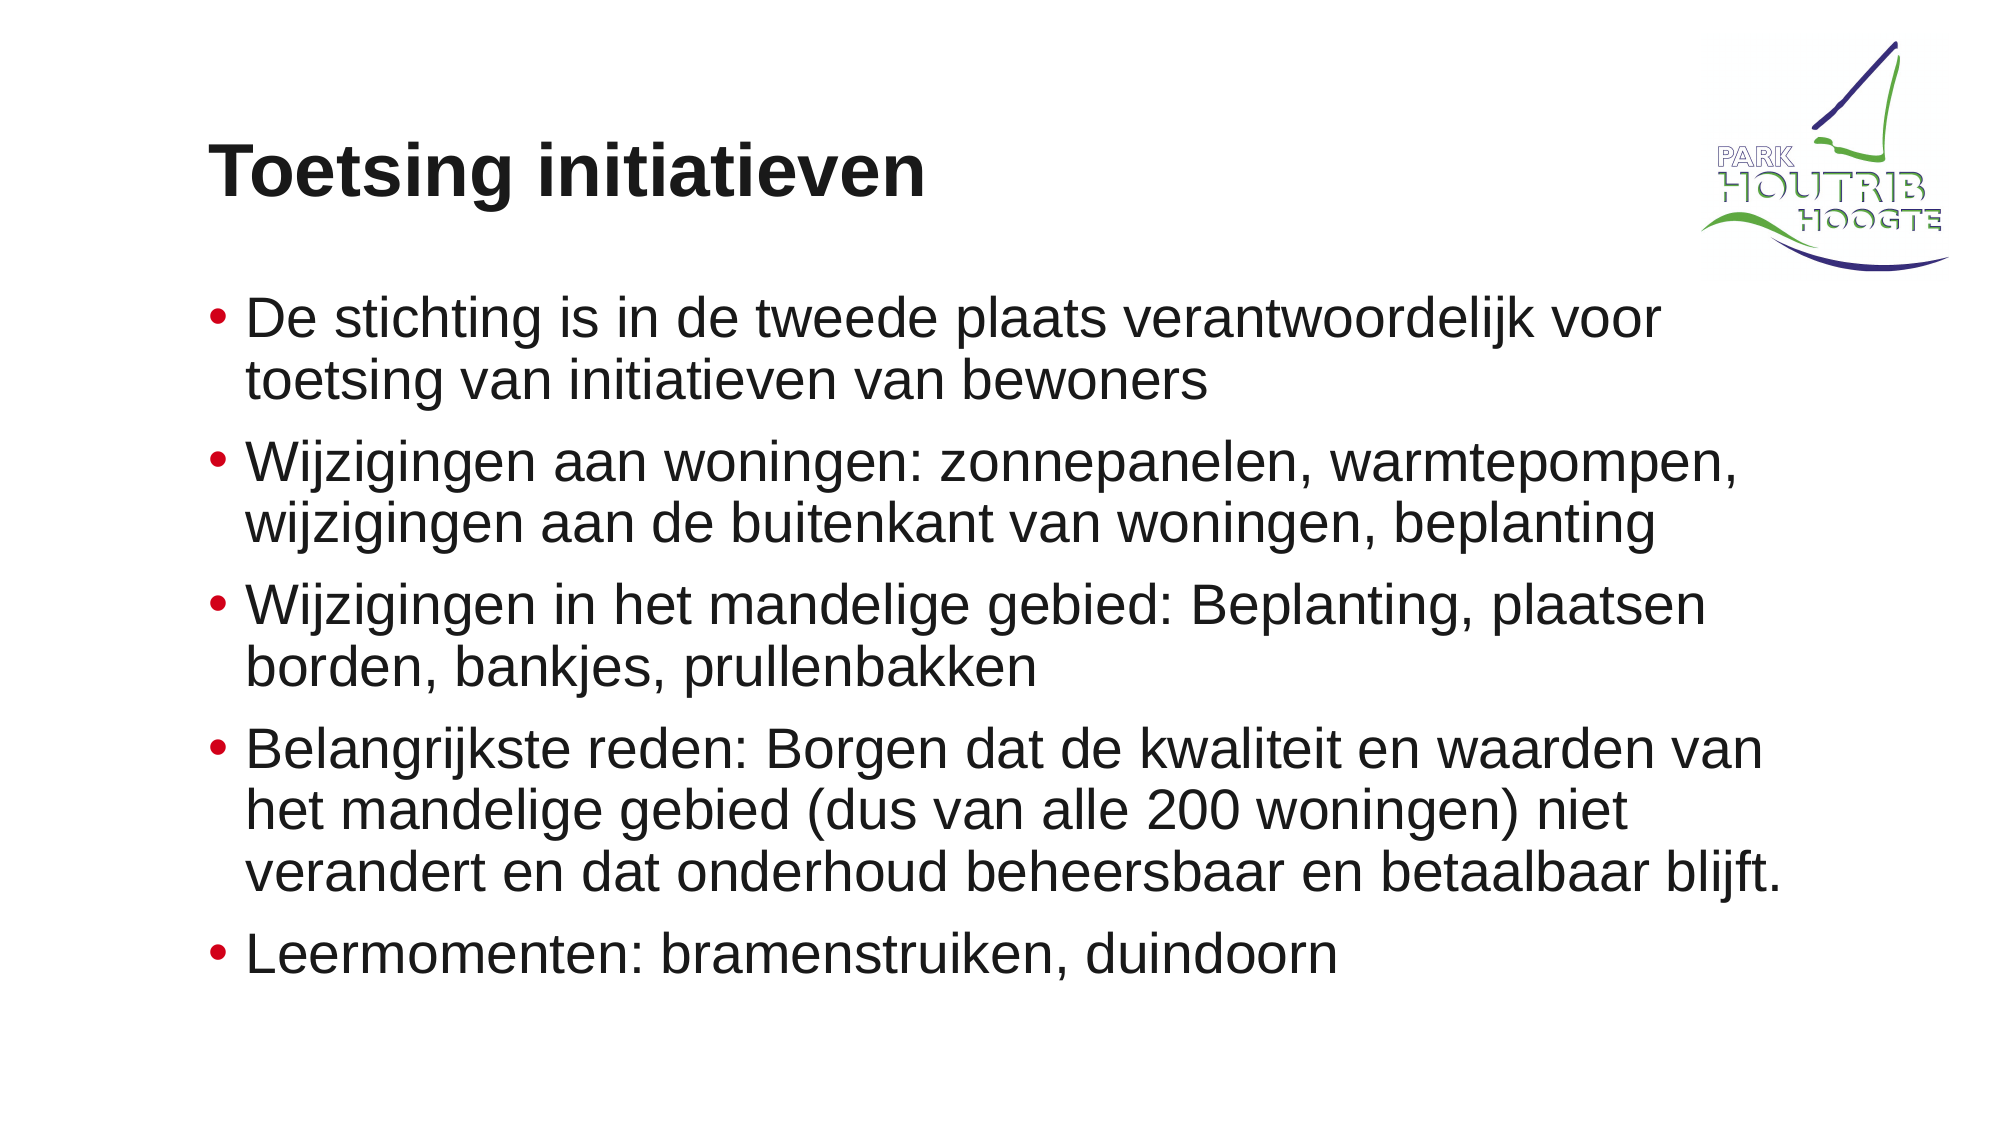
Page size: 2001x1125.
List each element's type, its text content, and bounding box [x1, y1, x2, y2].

title Toetsing initiatieven [194, 63, 1701, 280]
list De stichting is in de tweede plaats verantwoordelijk voor toetsing van initiatieven van bewoners Wijzigingen aan woningen: zonnepanelen, warmtepompen, wijzigingen aan de buitenkant van woningen, beplanting Wijzigingen in het mandelige gebied: Beplanting, plaatsen borden, bankjes, prullenbakken Belangrijkste reden: Borgen dat de kwaliteit en waarden van het mandelige gebied (dus van alle 200 woningen) niet verandert en dat onderhoud beheersbaar en betaalbaar blijft. Leermomenten: bramenstruiken, duindoorn [193, 280, 1806, 1004]
picture [1701, 33, 1949, 281]
